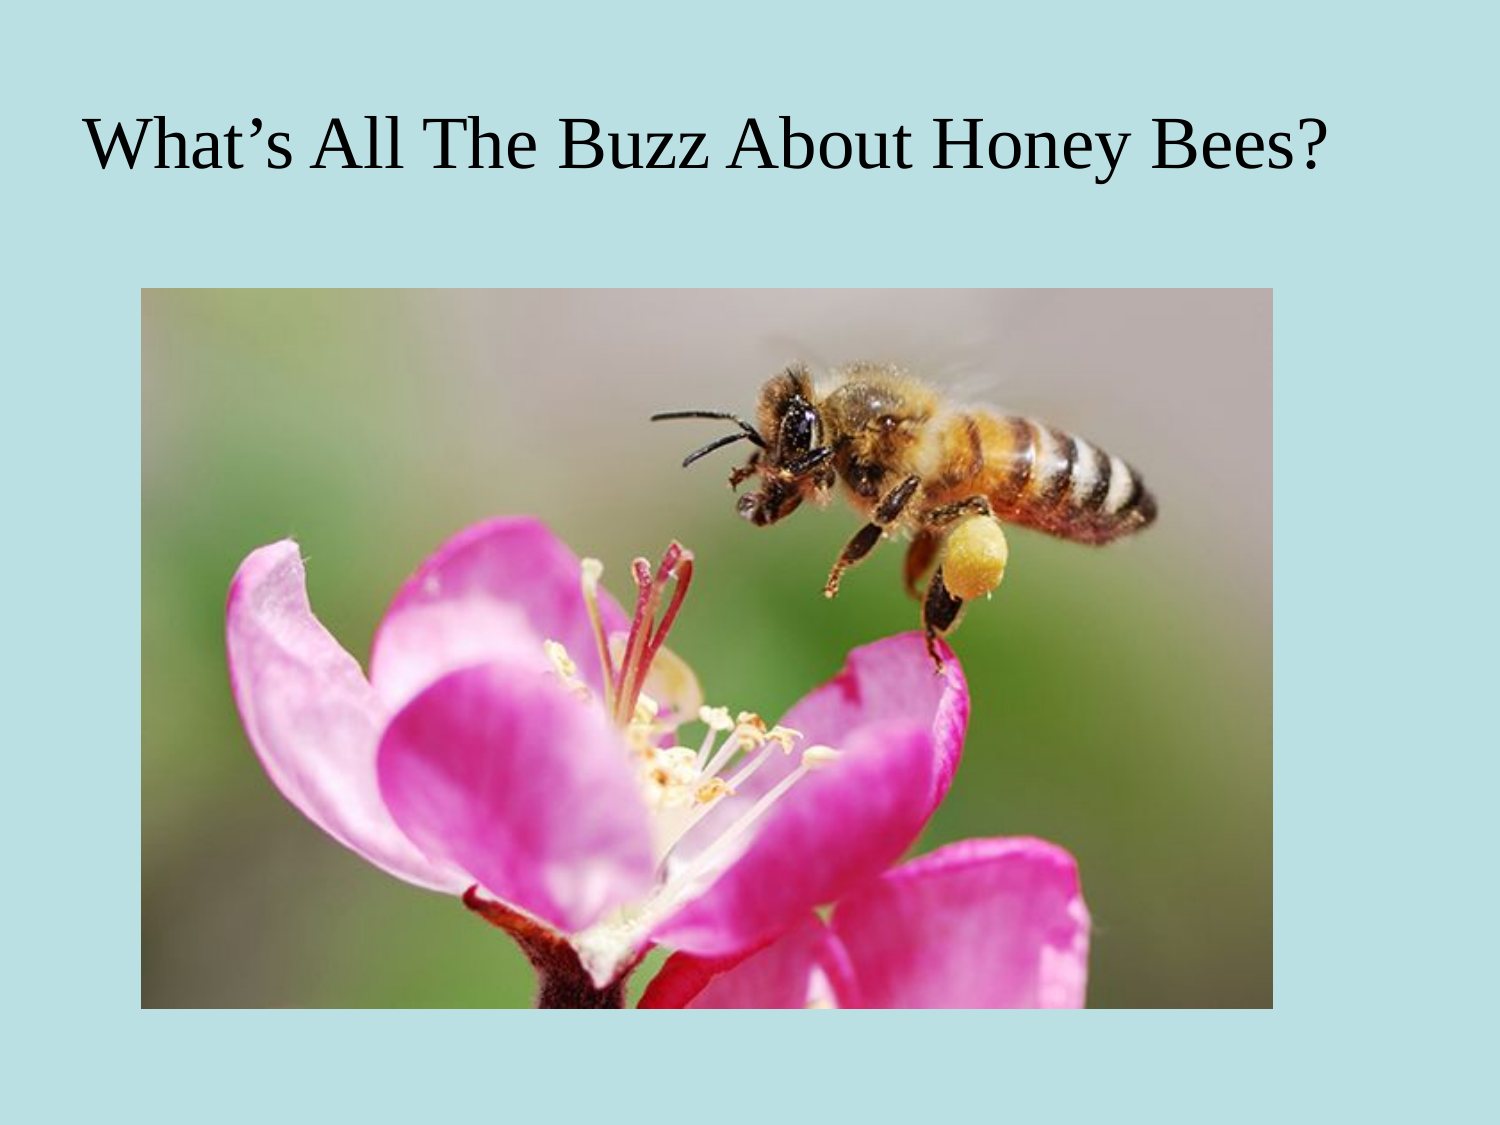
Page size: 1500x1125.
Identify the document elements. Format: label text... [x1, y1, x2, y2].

picture [140, 288, 1274, 1010]
title What’s All The Buzz About Honey Bees? [74, 14, 1426, 263]
